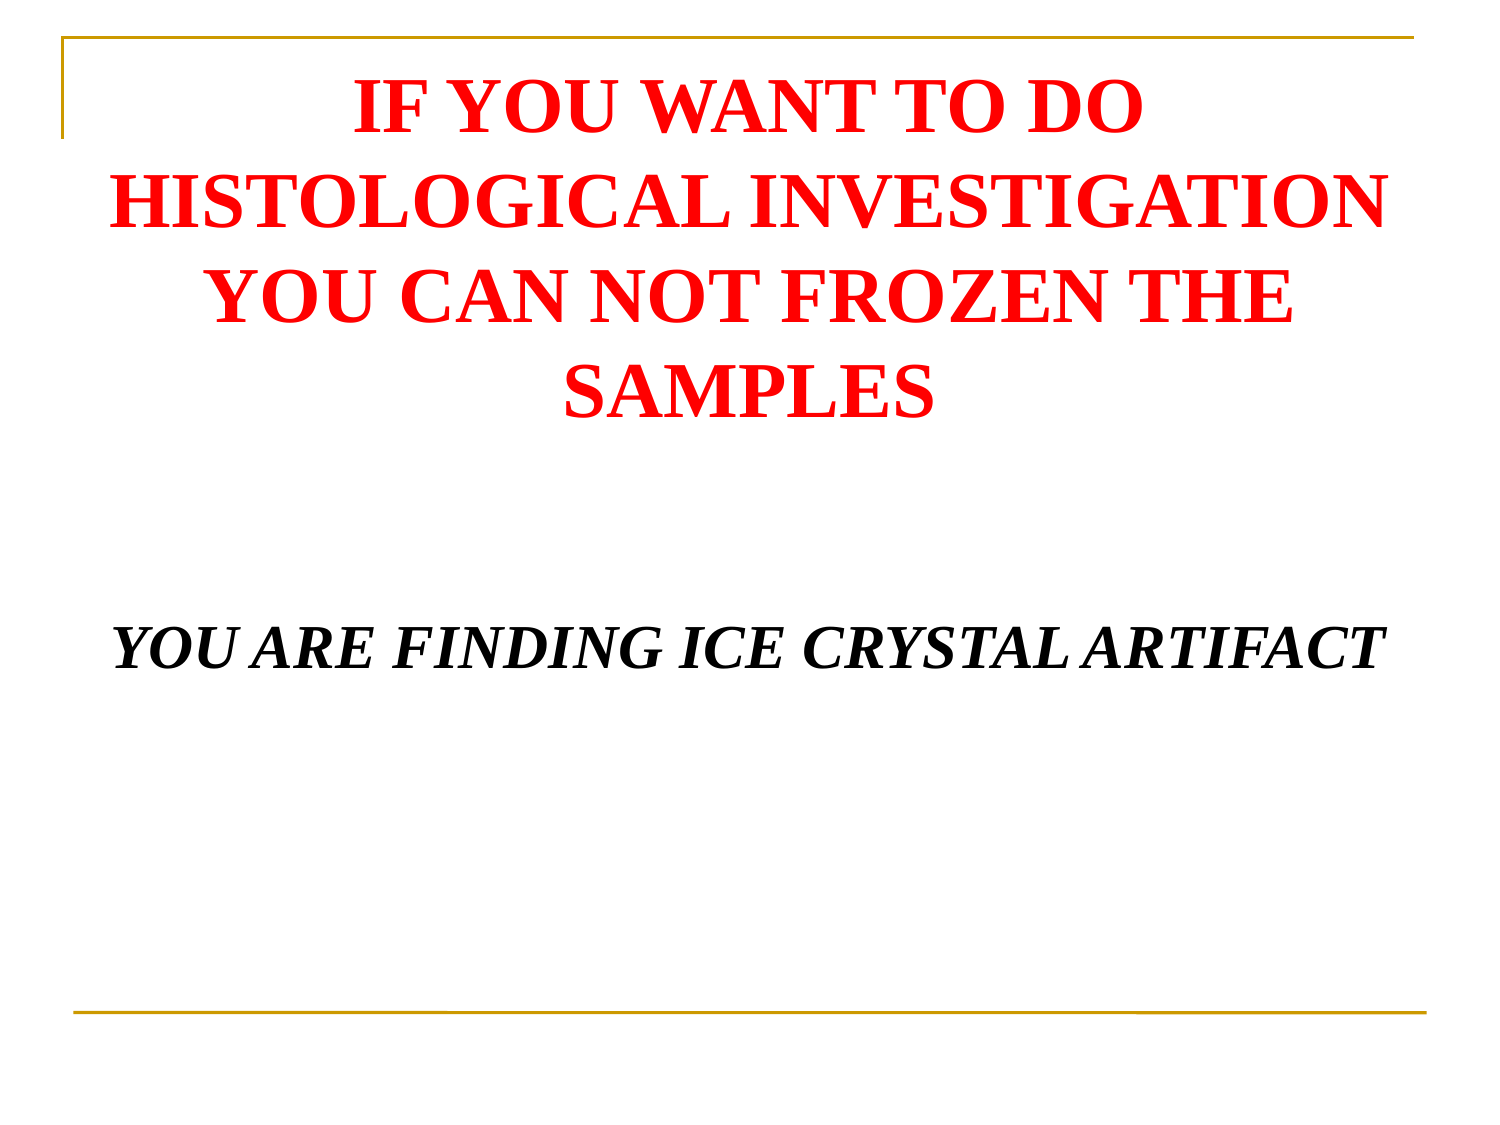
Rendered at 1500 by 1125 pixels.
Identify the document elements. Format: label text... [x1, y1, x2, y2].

list YOU ARE FINDING ICE CRYSTAL ARTIFACT [74, 597, 1424, 717]
title IF YOU WANT TO DO HISTOLOGICAL INVESTIGATION YOU CAN NOT FROZEN THE SAMPLES [75, 45, 1424, 442]
